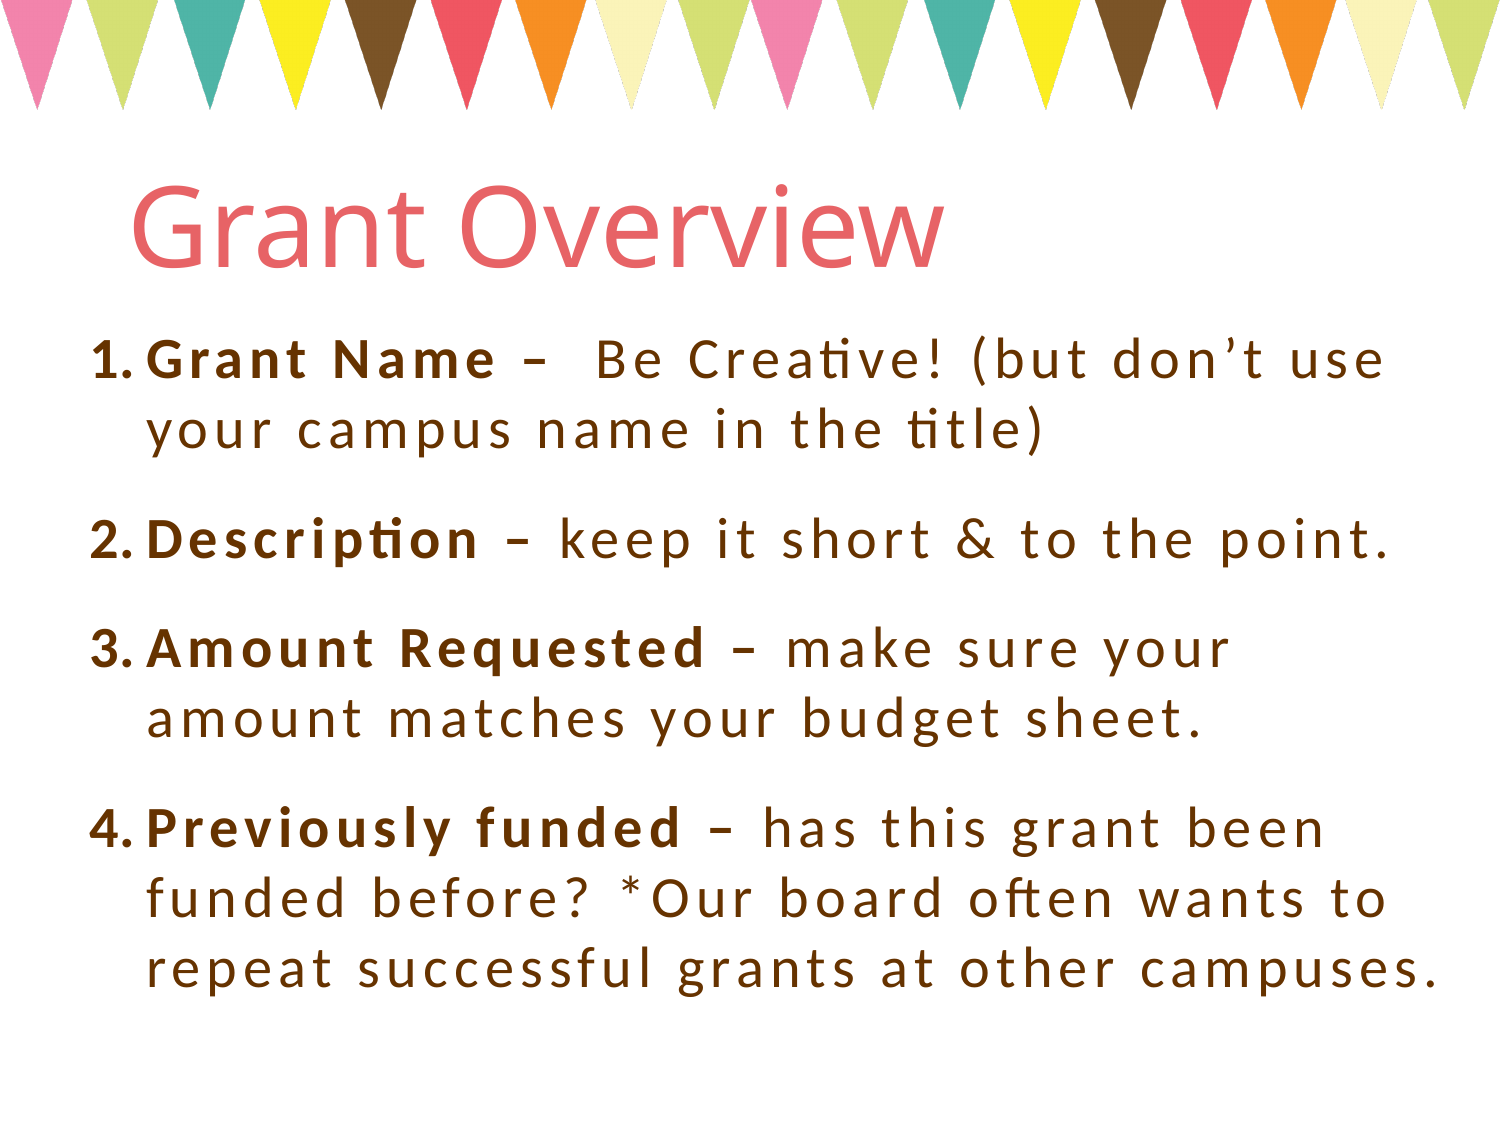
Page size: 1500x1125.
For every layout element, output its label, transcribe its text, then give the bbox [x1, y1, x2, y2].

text_box Grant Name – Be Creative! (but don’t use your campus name in the title) Description – keep it short & to the point. Amount Requested – make sure your amount matches your budget sheet. Previously funded – has this grant been funded before? *Our board often wants to repeat successful grants at other campuses. [75, 312, 1463, 1007]
title Grant Overview [112, 137, 1463, 312]
picture [0, 0, 1500, 110]
